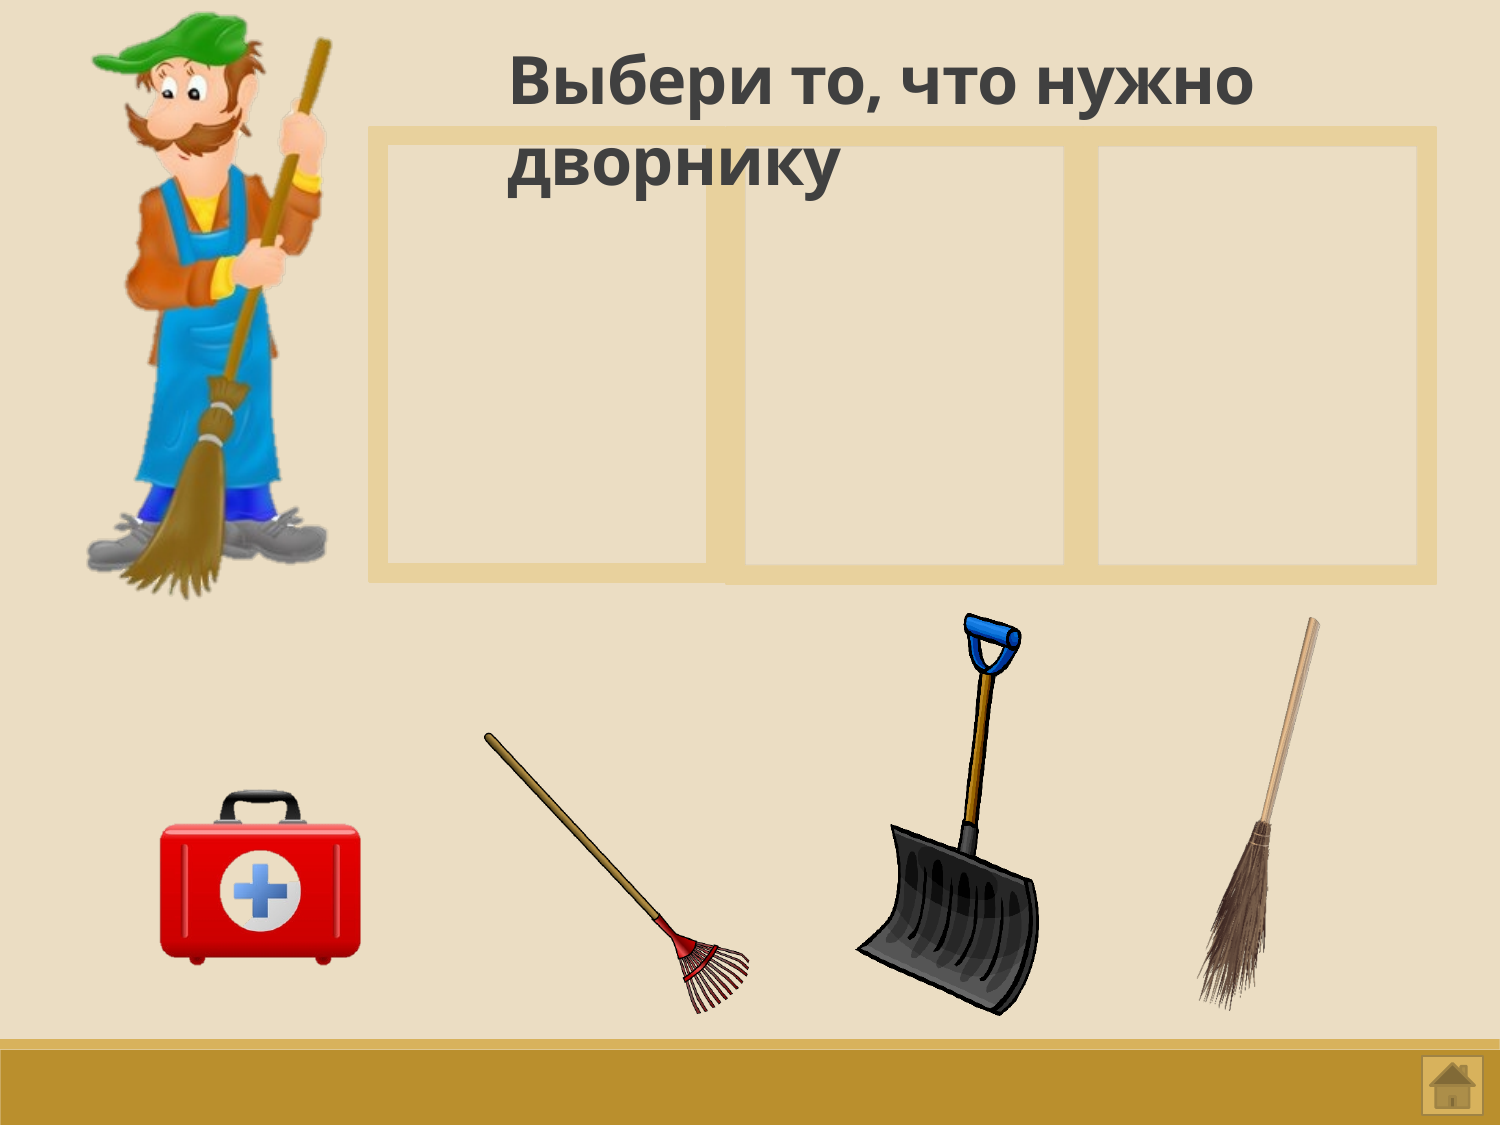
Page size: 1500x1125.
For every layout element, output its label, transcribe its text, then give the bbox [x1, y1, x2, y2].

picture [480, 730, 751, 1016]
text_box [1421, 1055, 1484, 1116]
picture [1056, 614, 1459, 1016]
picture [854, 613, 1039, 1016]
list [63, 0, 355, 612]
picture [134, 788, 377, 970]
picture [724, 126, 1438, 586]
text_box Выбери то, что нужно дворнику [492, 30, 1401, 206]
text_box [368, 126, 721, 583]
